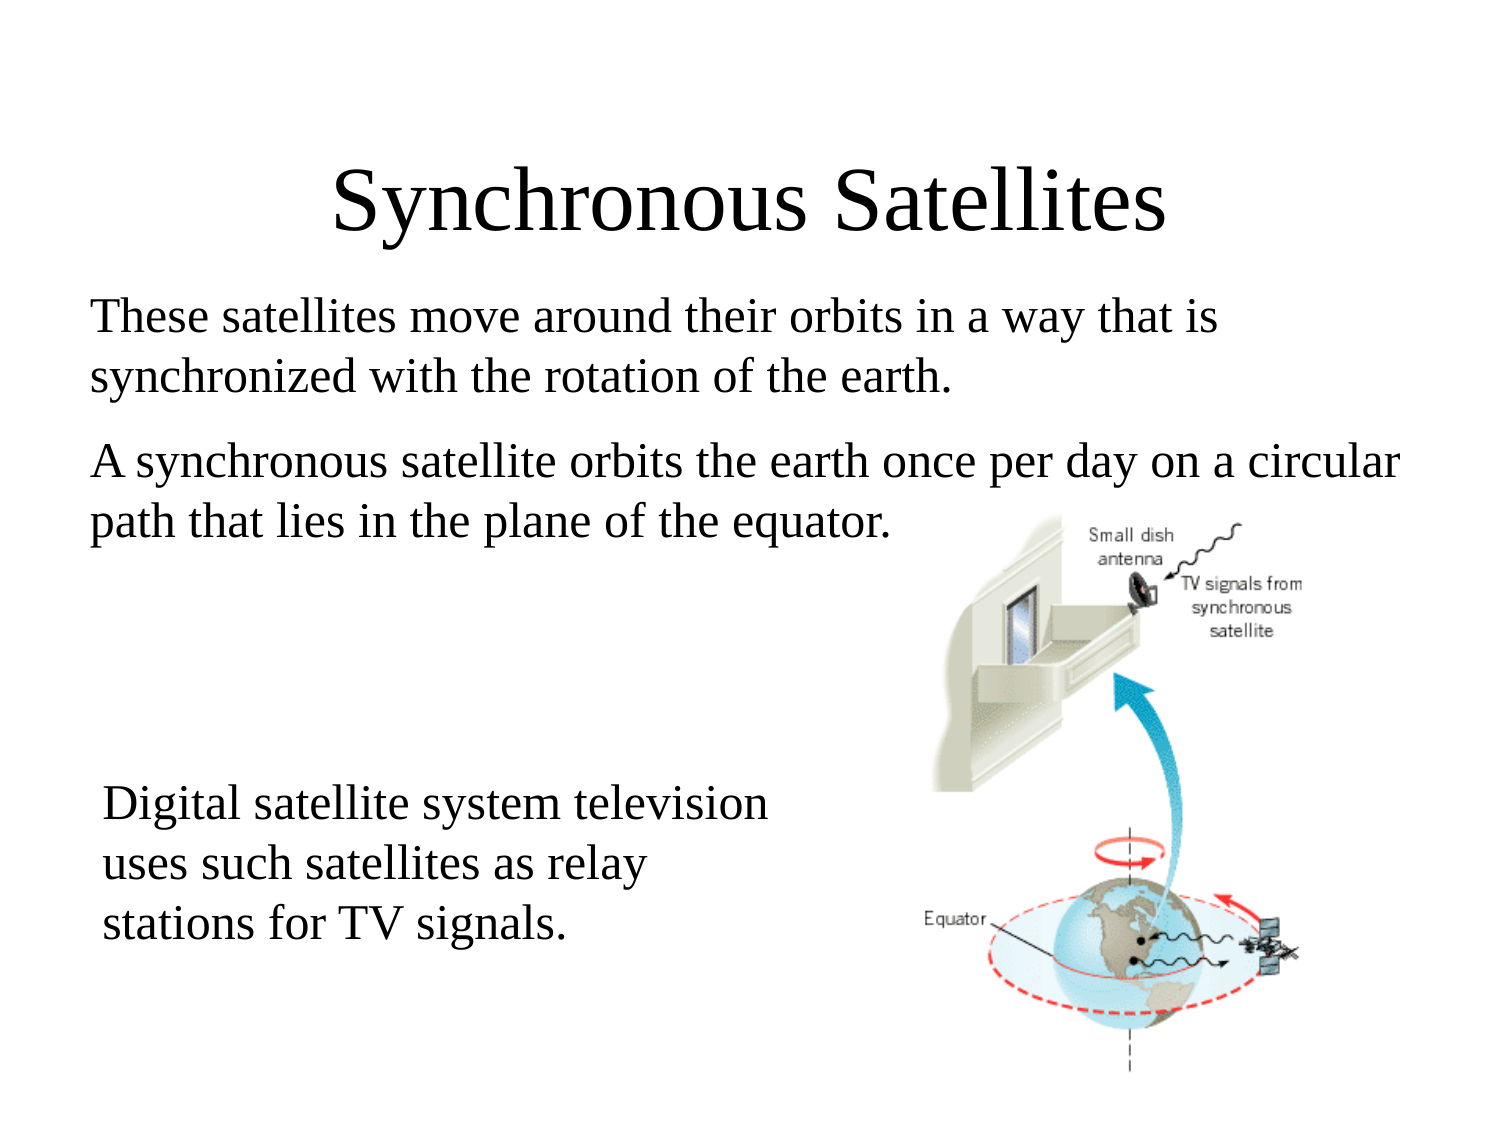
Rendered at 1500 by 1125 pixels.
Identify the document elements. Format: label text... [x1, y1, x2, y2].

text_box These satellites move around their orbits in a way that is synchronized with the rotation of the earth. A synchronous satellite orbits the earth once per day on a circular path that lies in the plane of the equator. [74, 275, 1425, 555]
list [924, 512, 1305, 1077]
text_box Digital satellite system television uses such satellites as relay stations for TV signals. [87, 762, 825, 958]
title Synchronous Satellites [112, 99, 1388, 275]
